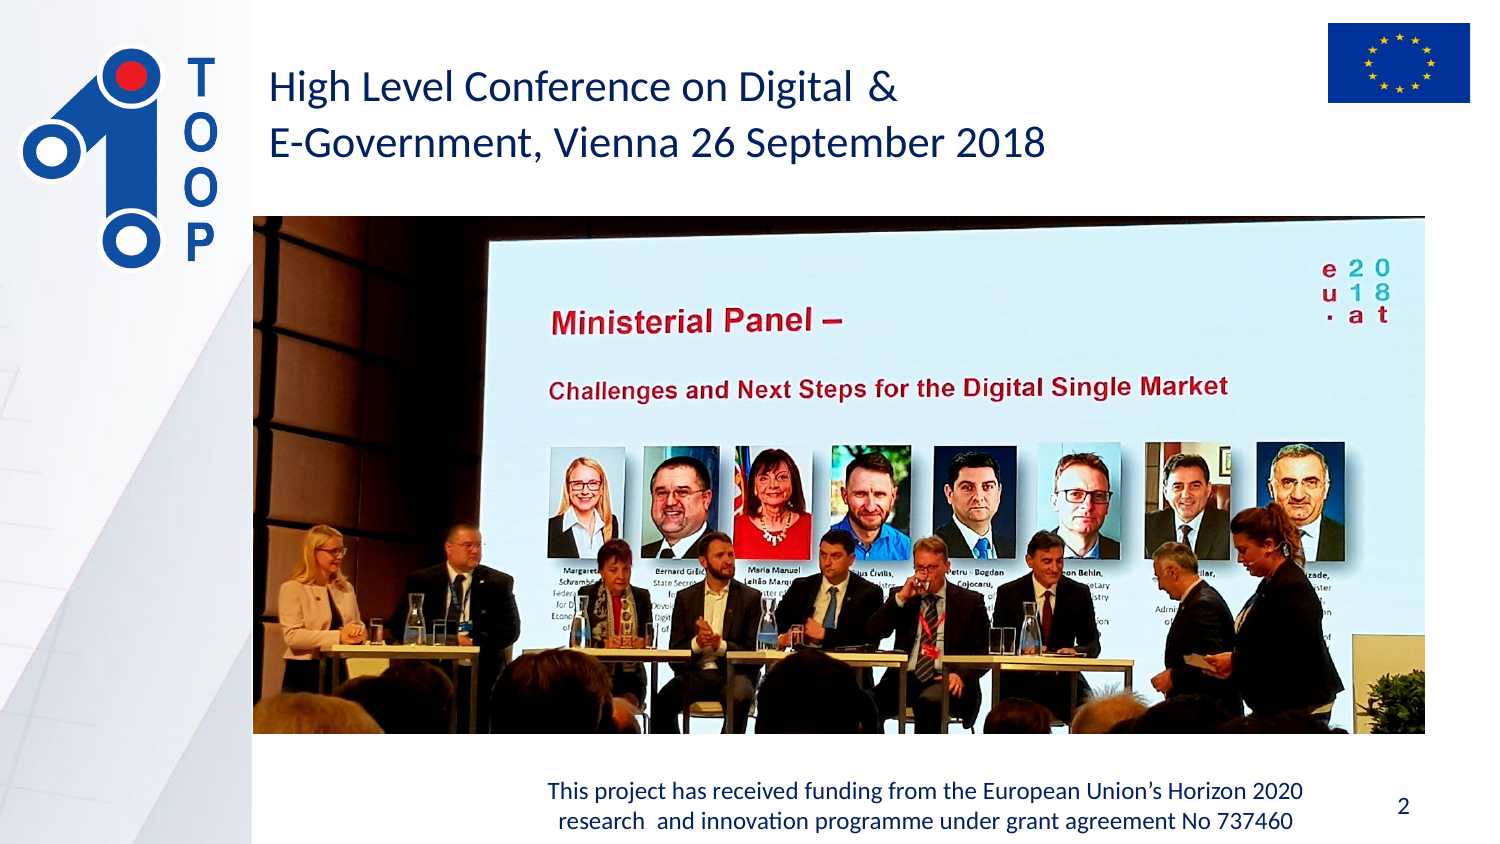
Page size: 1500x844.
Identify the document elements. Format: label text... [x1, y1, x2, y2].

title High Level Conference on Digital & E-Government, Vienna 26 September 2018 [253, 33, 1425, 175]
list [253, 216, 1426, 734]
picture [0, 0, 252, 844]
slide_number 2 [1352, 782, 1425, 827]
picture [1328, 23, 1471, 103]
footer This project has received funding from the European Union’s Horizon 2020 research and innovation programme under grant agreement No 737460 [512, 782, 1341, 827]
